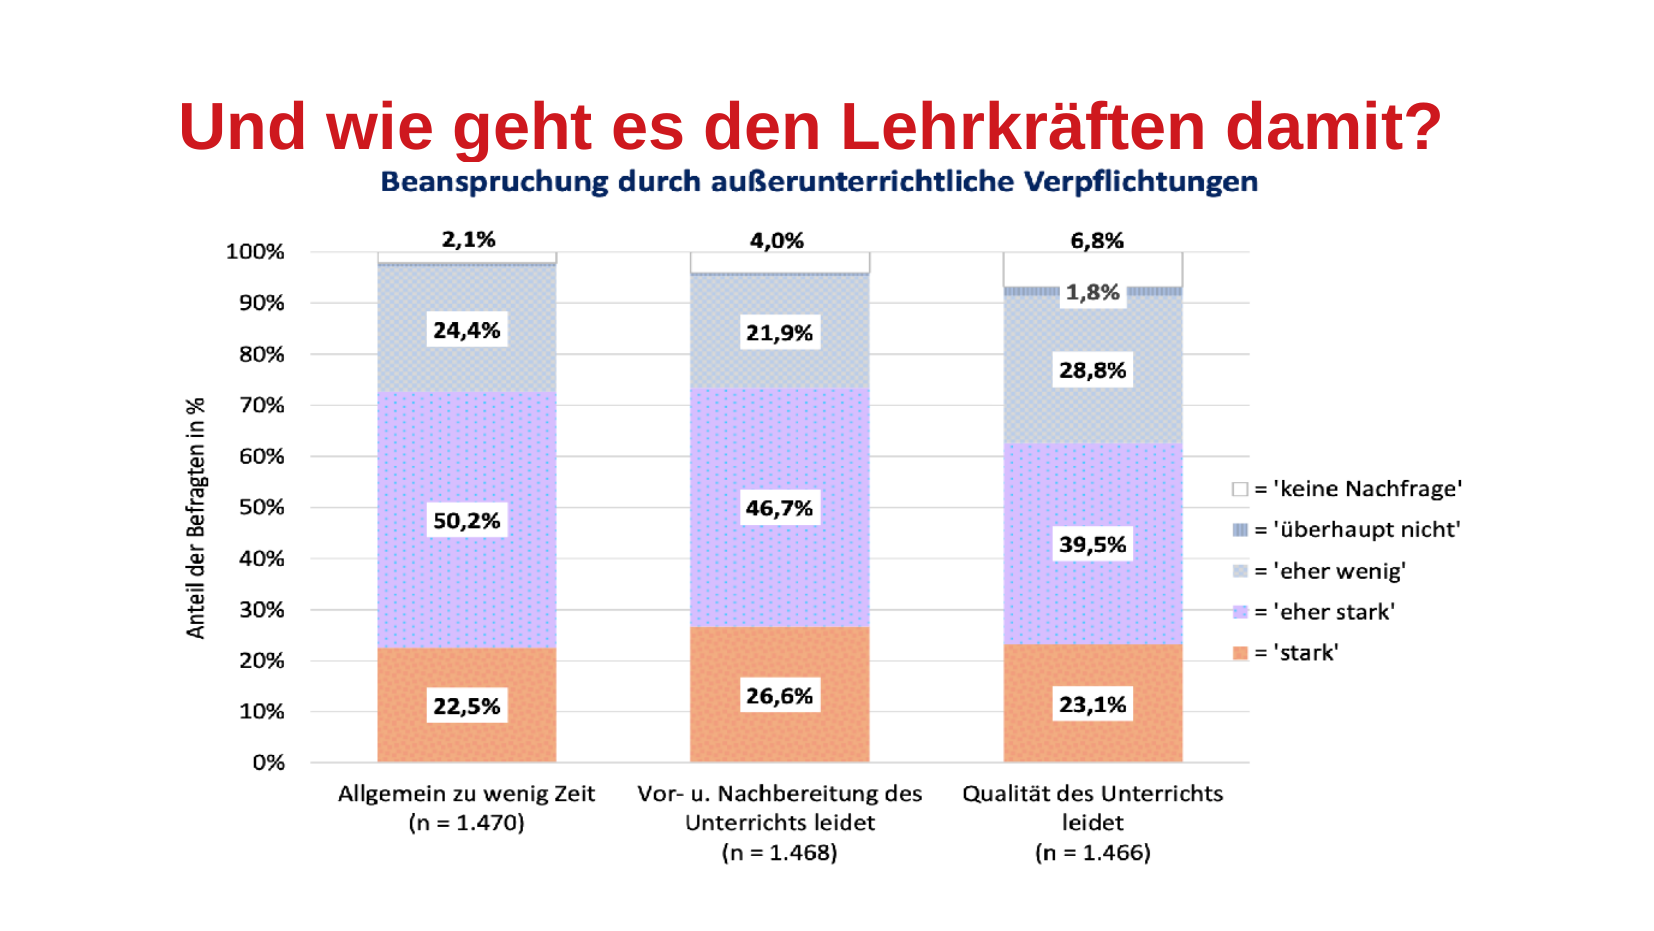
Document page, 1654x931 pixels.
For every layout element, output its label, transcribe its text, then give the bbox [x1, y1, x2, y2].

text_box Und wie geht es den Lehrkräften damit? [58, 82, 1548, 189]
picture [165, 162, 1473, 886]
